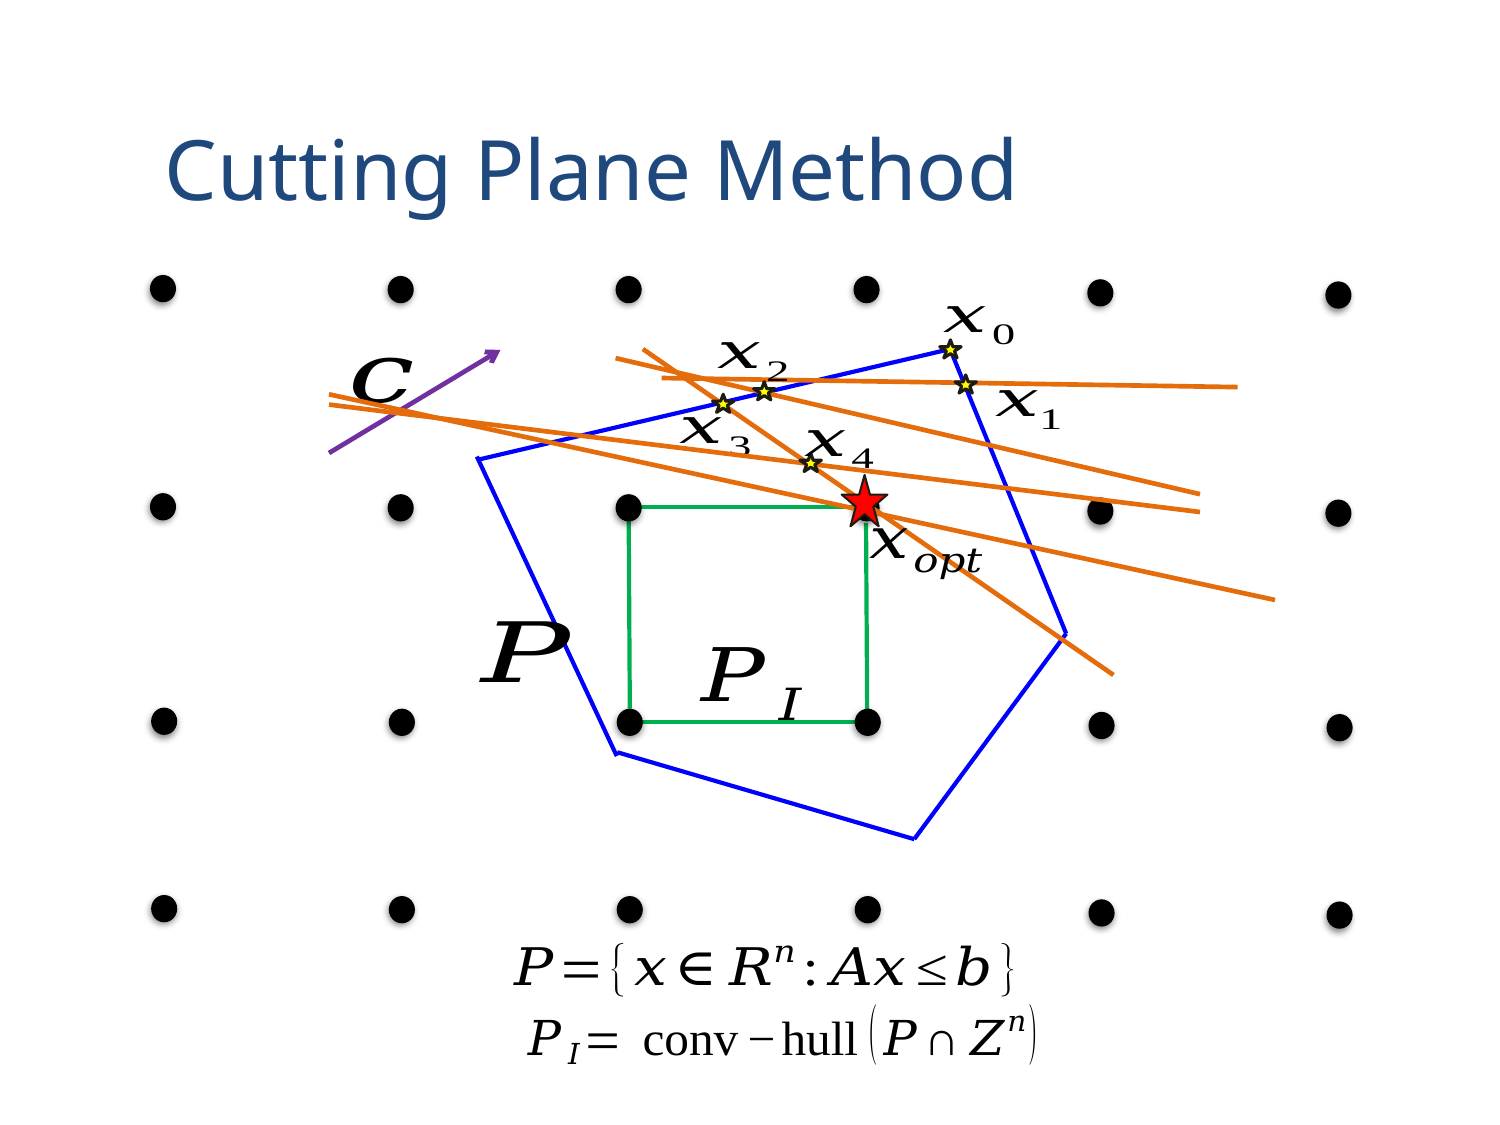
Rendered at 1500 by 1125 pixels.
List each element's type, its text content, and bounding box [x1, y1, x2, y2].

title Cutting Plane Method [150, 45, 1425, 233]
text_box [642, 348, 1114, 392]
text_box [149, 274, 1353, 930]
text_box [328, 394, 1276, 601]
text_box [328, 404, 1201, 513]
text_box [642, 611, 1114, 676]
